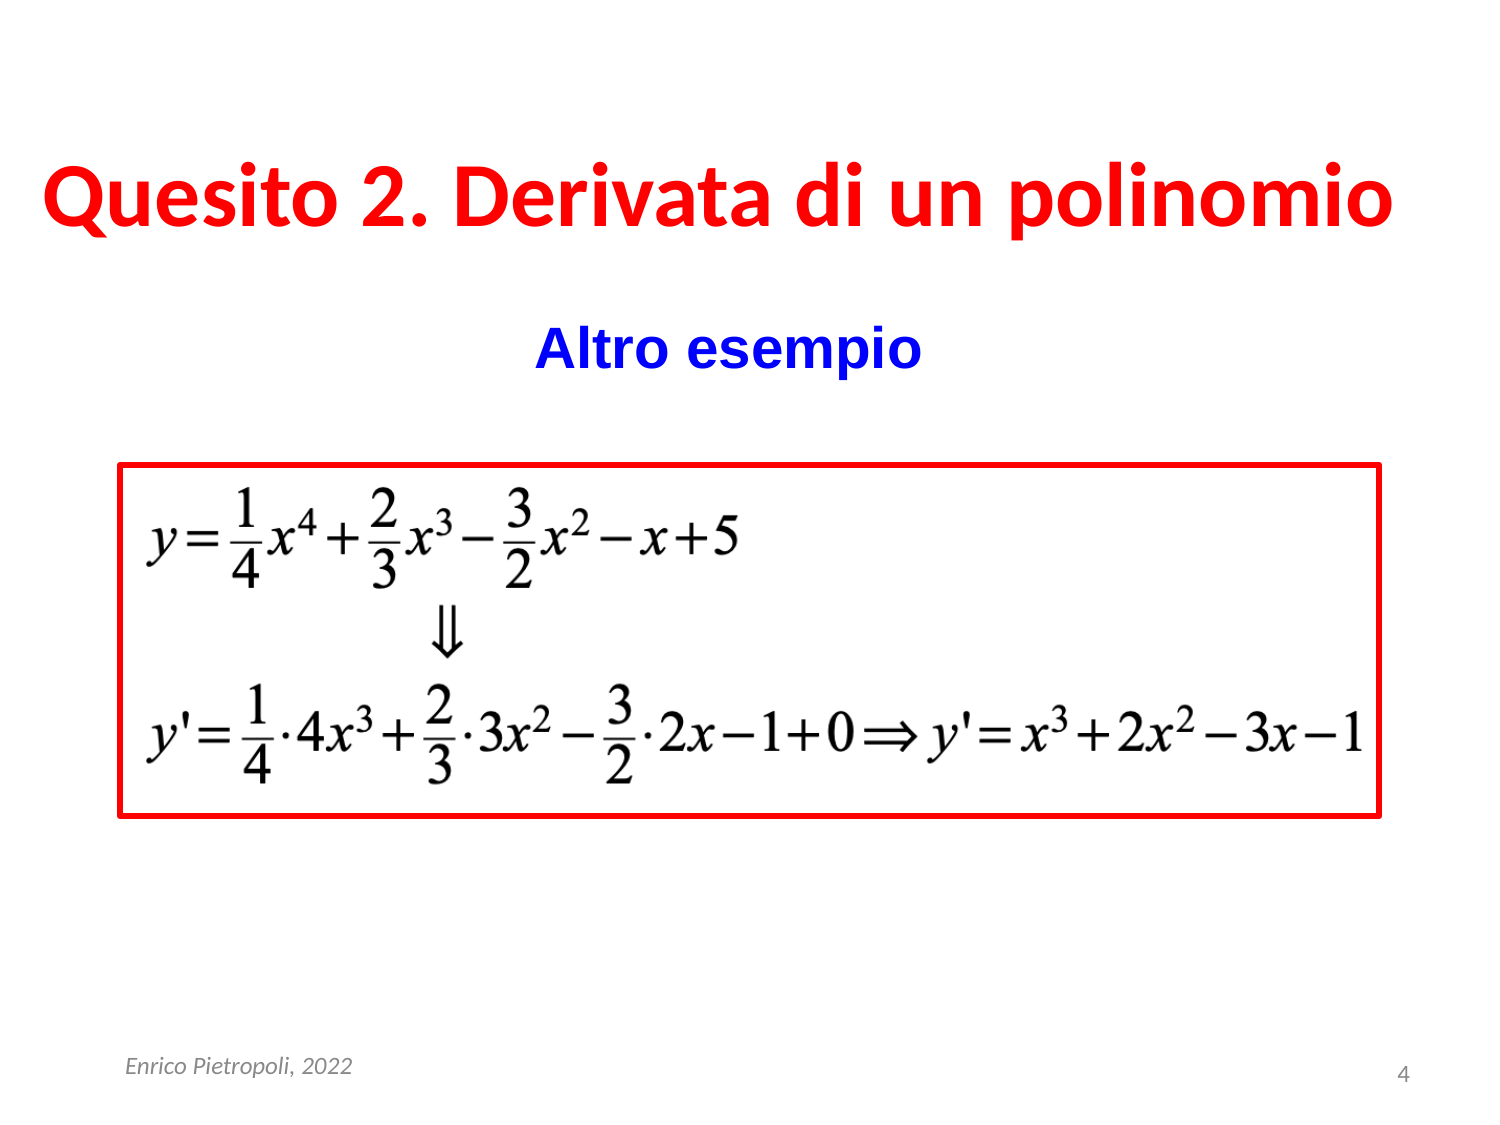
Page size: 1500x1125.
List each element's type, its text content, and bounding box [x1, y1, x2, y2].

title Quesito 2. Derivata di un polinomio [13, 126, 1425, 257]
text_box Altro esempio [519, 302, 980, 388]
footer Enrico Pietropoli, 2022 [1, 1034, 477, 1095]
picture [122, 467, 1377, 814]
slide_number 4 [1074, 1042, 1425, 1103]
